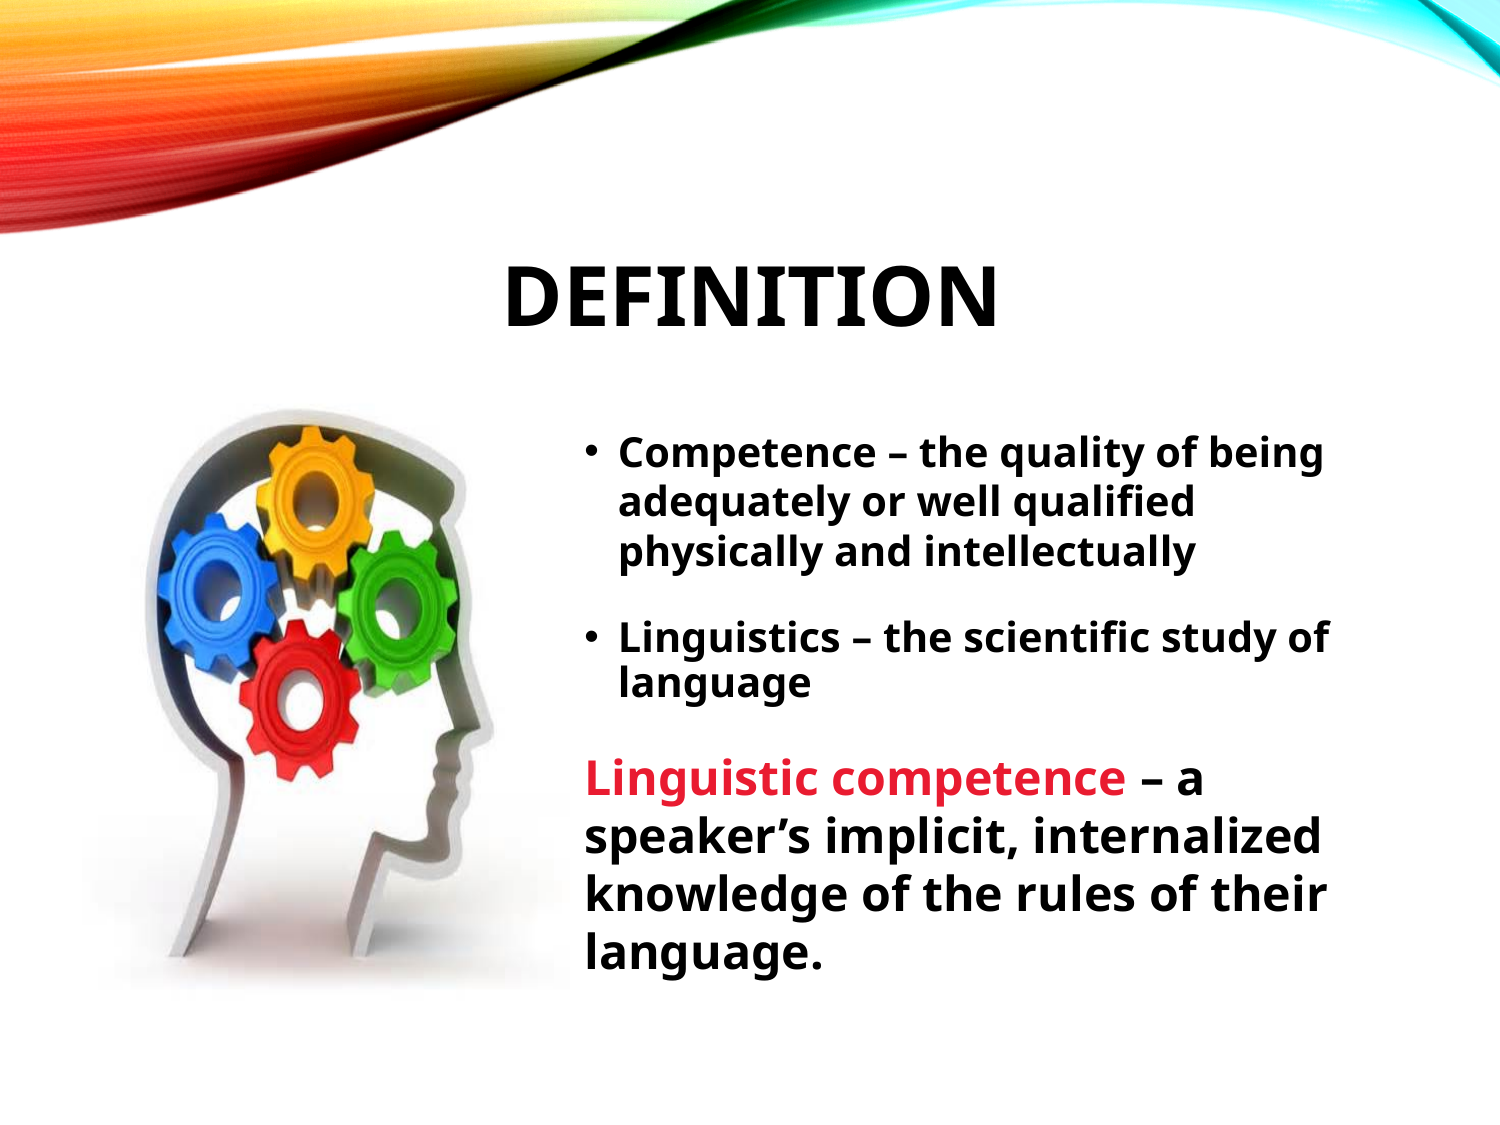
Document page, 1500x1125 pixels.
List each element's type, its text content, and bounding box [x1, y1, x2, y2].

title Definition [91, 193, 1414, 406]
picture [82, 361, 570, 1011]
picture [0, 0, 1500, 237]
list Competence – the quality of being adequately or well qualified physically and intellectually Linguistics – the scientific study of language Linguistic competence – a speaker’s implicit, internalized knowledge of the rules of their language. [570, 418, 1425, 993]
